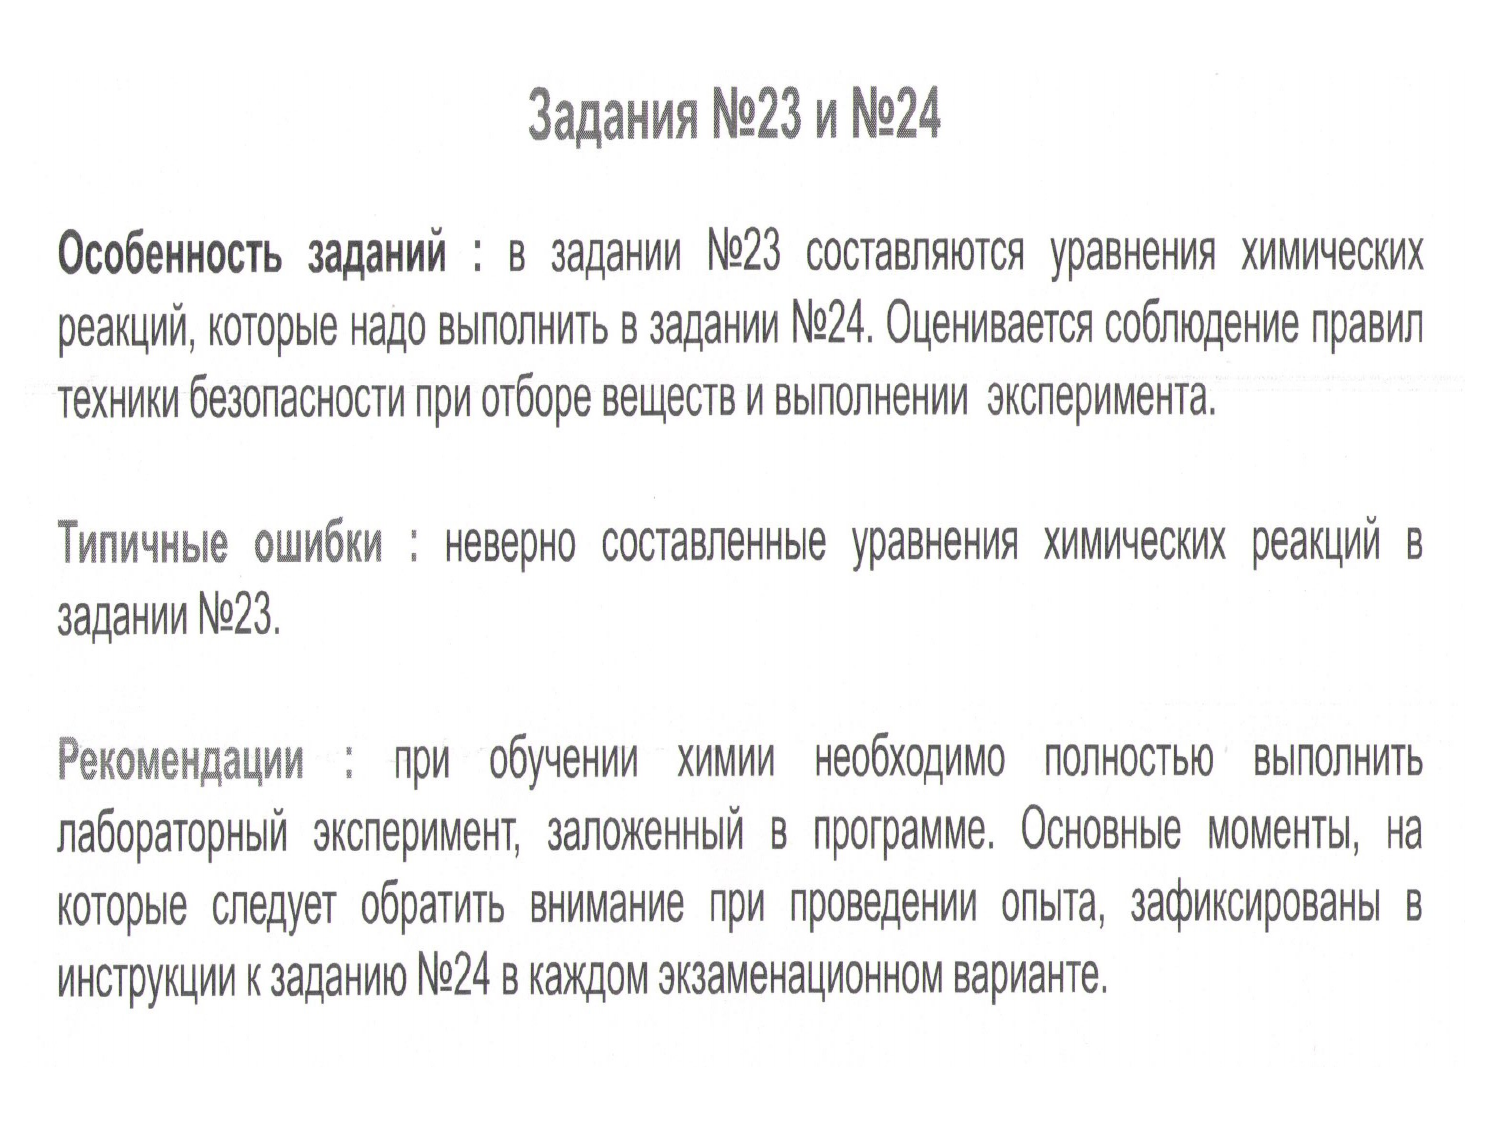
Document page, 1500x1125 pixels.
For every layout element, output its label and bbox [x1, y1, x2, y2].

list [23, 70, 1466, 1067]
